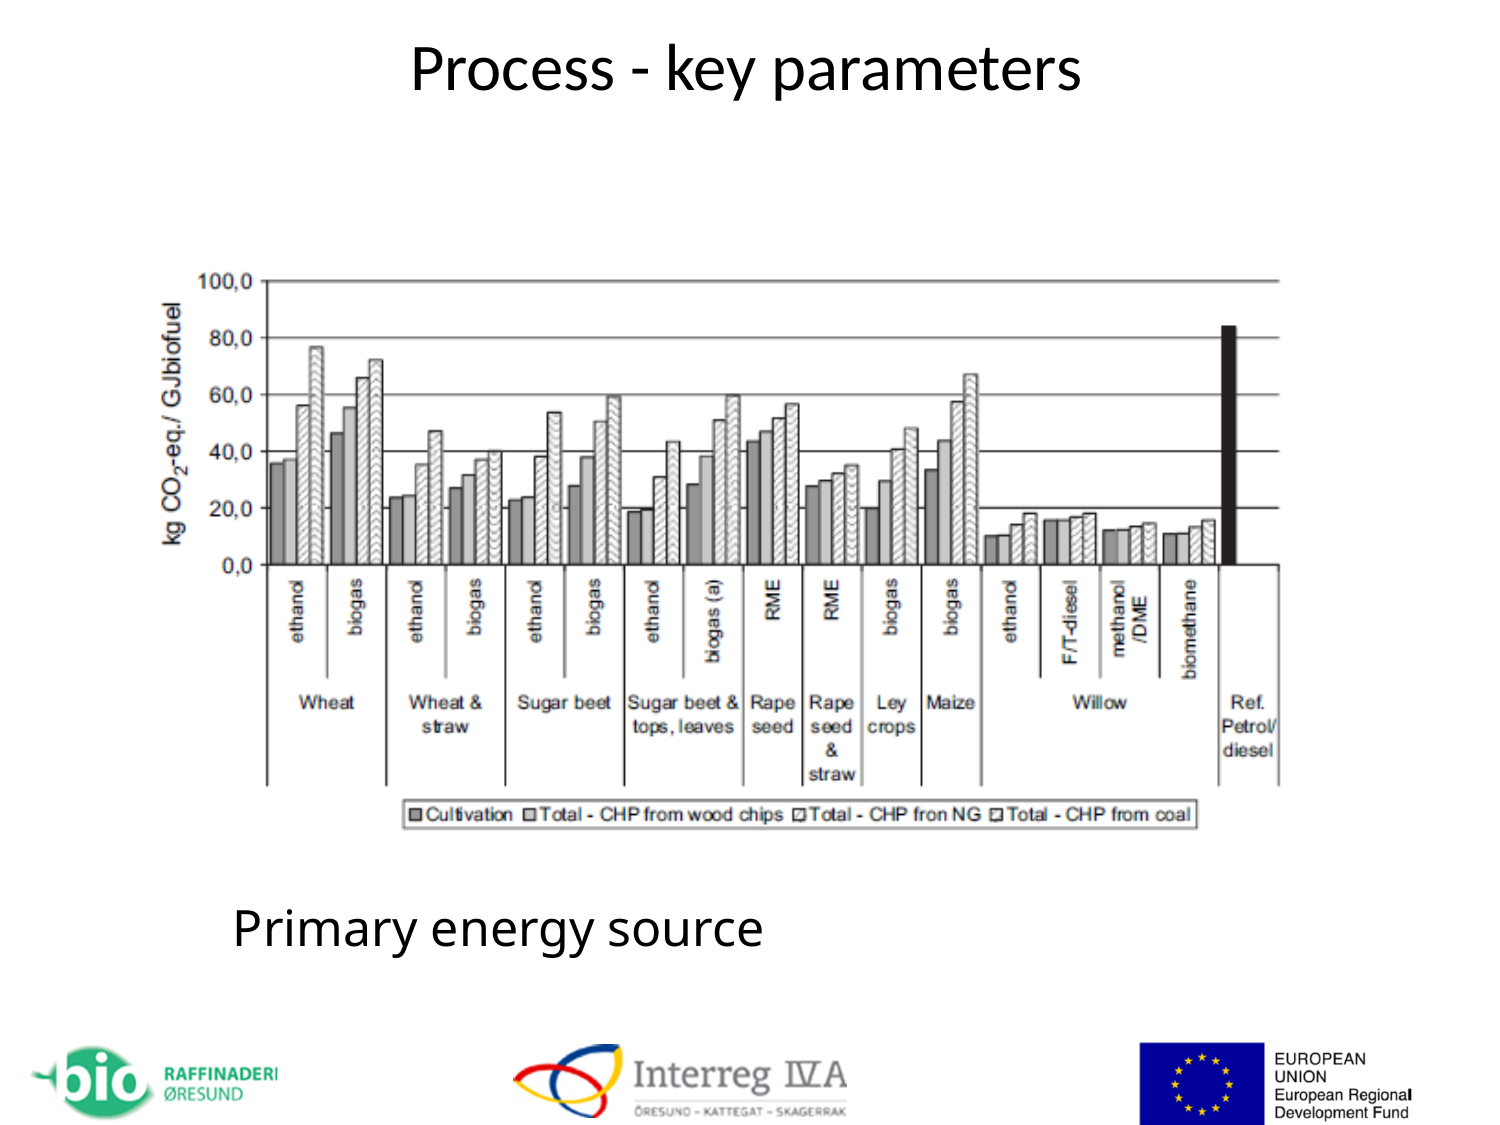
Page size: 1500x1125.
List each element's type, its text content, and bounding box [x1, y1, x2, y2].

picture [1139, 1042, 1412, 1125]
text_box Process - key parameters [45, 16, 1447, 205]
text_box Primary energy source [218, 889, 1388, 964]
picture [513, 1044, 847, 1118]
picture [29, 1013, 278, 1122]
picture [150, 247, 1317, 847]
